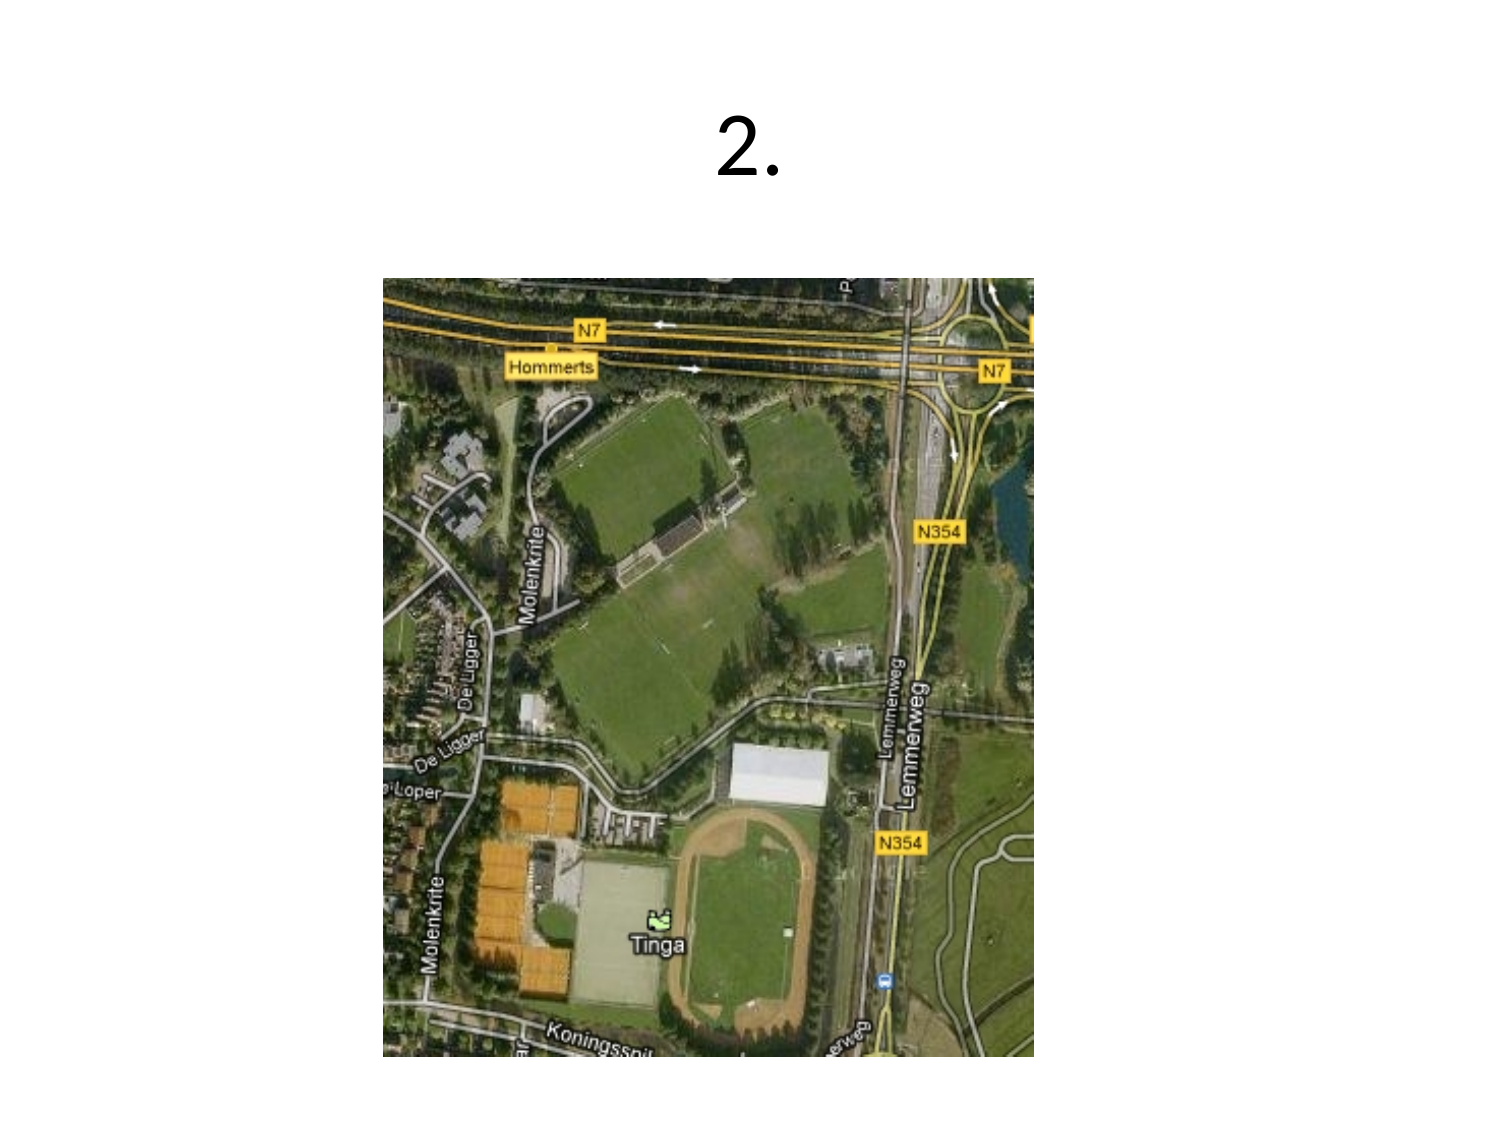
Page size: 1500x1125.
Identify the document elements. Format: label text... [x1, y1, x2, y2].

title 2. [75, 45, 1425, 233]
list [383, 278, 1034, 1057]
